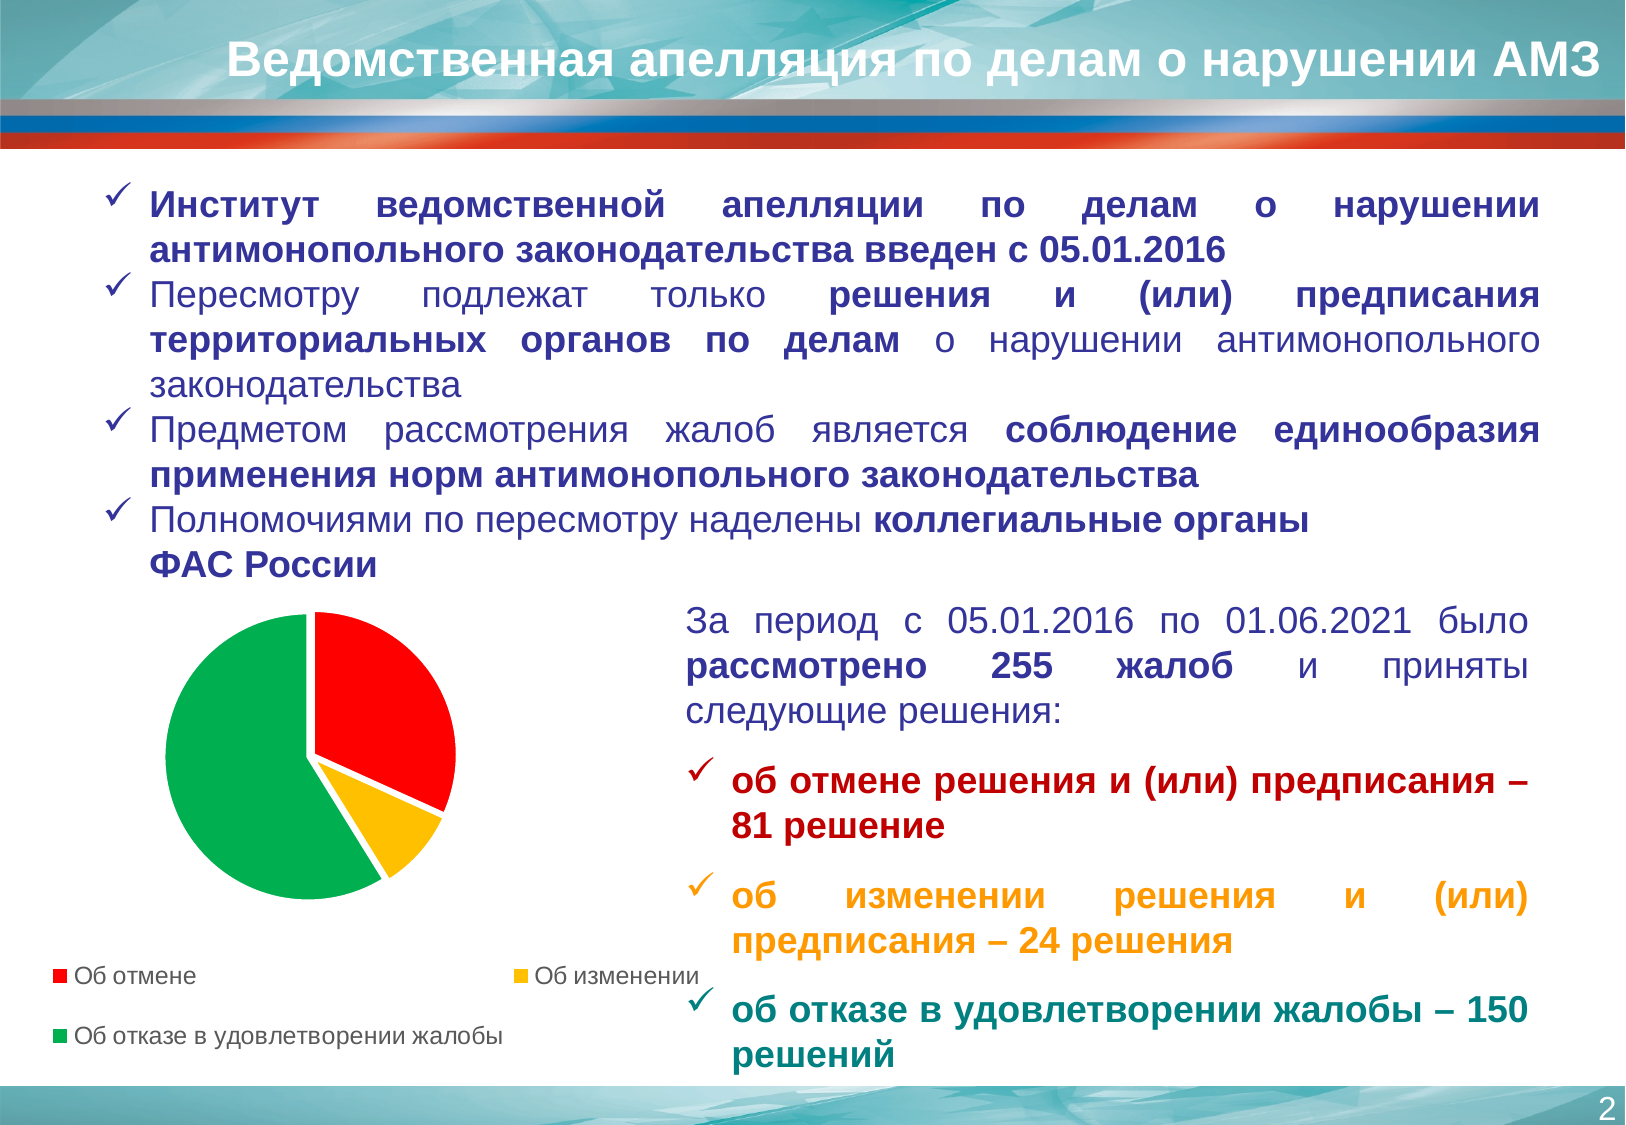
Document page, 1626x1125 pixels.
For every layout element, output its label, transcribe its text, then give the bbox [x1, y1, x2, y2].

text_box Институт ведомственной апелляции по делам о нарушении антимонопольного законодательства введен с 05.01.2016 Пересмотру подлежат только решения и (или) предписания территориальных органов по делам о нарушении антимонопольного законодательства Предметом рассмотрения жалоб является соблюдение единообразия применения норм антимонопольного законодательства Полномочиями по пересмотру наделены коллегиальные органы ФАС России [87, 172, 1556, 593]
chart [44, 563, 778, 1113]
picture [0, 1086, 1252, 1125]
picture [0, 0, 1625, 149]
slide_number 2 [1252, 1079, 1625, 1125]
text_box За период с 05.01.2016 по 01.06.2021 было рассмотрено 255 жалоб и приняты следующие решения: об отмене решения и (или) предписания – 81 решение об изменении решения и (или) предписания – 24 решения об отказе в удовлетворении жалобы – 150 решений [814, 588, 1544, 1083]
text_box Ведомственная апелляция по делам о нарушении АМЗ [18, 37, 1616, 121]
